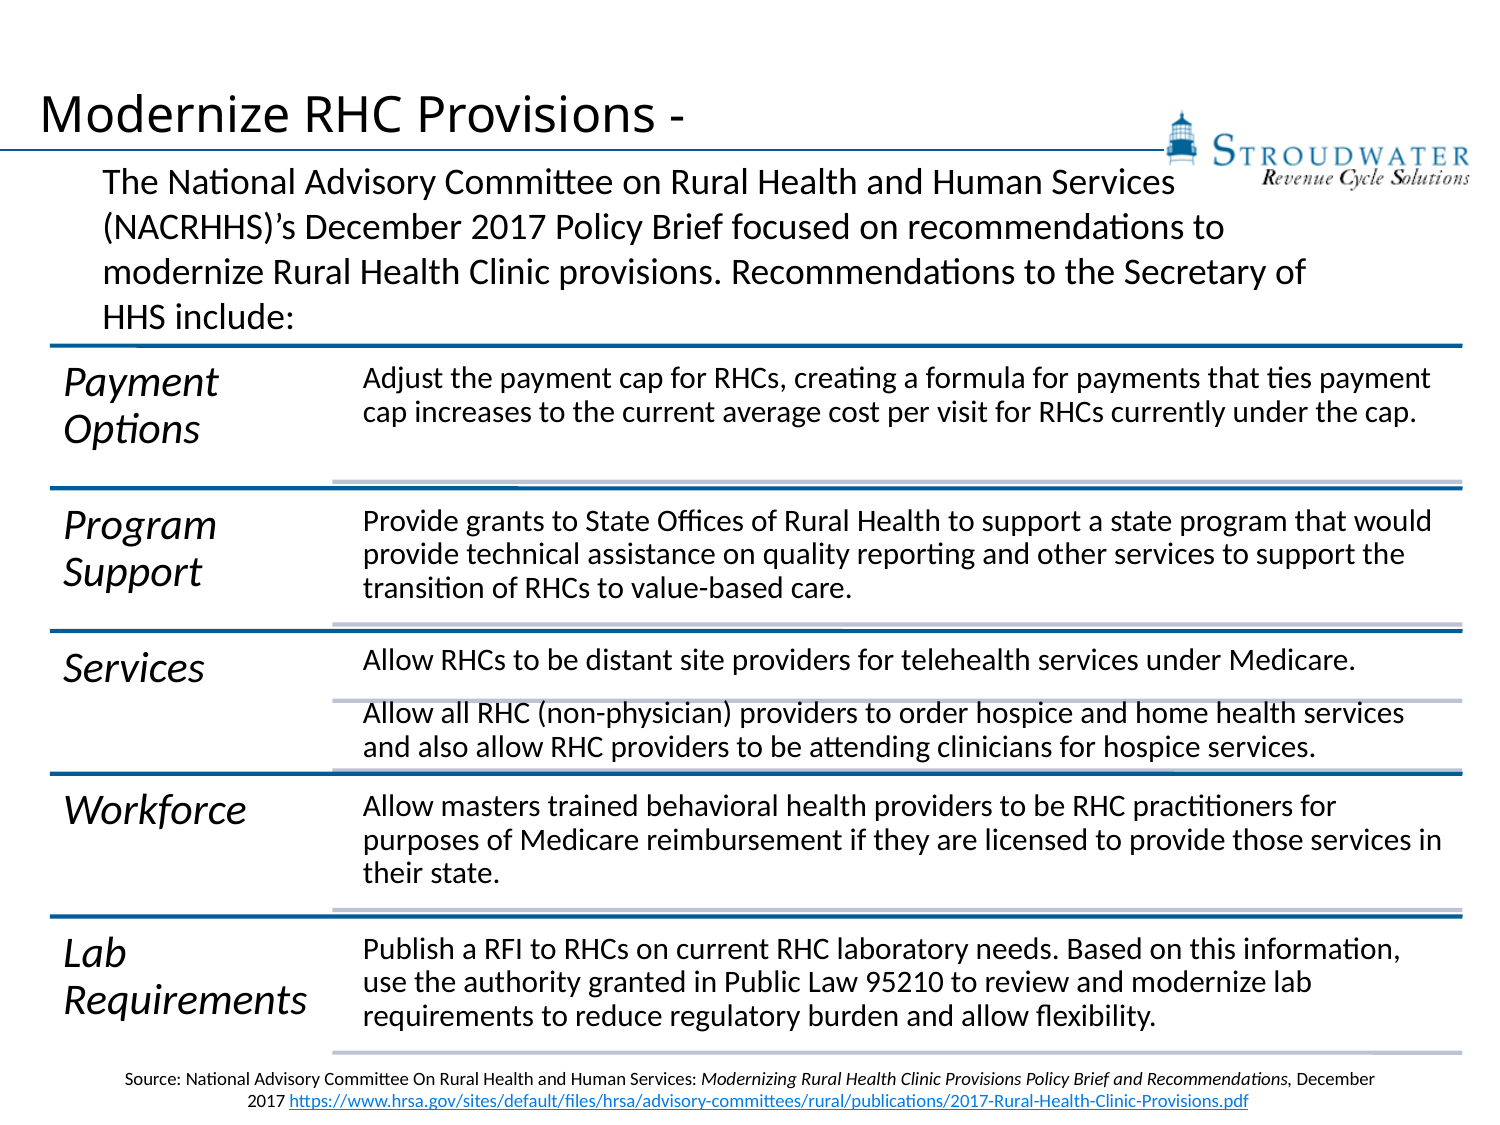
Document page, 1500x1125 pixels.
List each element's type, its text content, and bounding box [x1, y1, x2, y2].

picture [1382, 110, 1488, 200]
title Modernize RHC Provisions - [24, 75, 1397, 150]
text_box Source: National Advisory Committee On Rural Health and Human Services: Modernizing Rural Health Clinic Provisions Policy Brief and Recommendations, December 2017 https://www.hrsa.gov/sites/default/files/hrsa/advisory-committees/rural/publications/2017-Rural-Health-Clinic-Provisions.pdf [103, 1068, 1397, 1120]
text_box The National Advisory Committee on Rural Health and Human Services (NACRHHS)’s December 2017 Policy Brief focused on recommendations to modernize Rural Health Clinic provisions. Recommendations to the Secretary of HHS include: [87, 149, 1382, 343]
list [49, 345, 1463, 1060]
